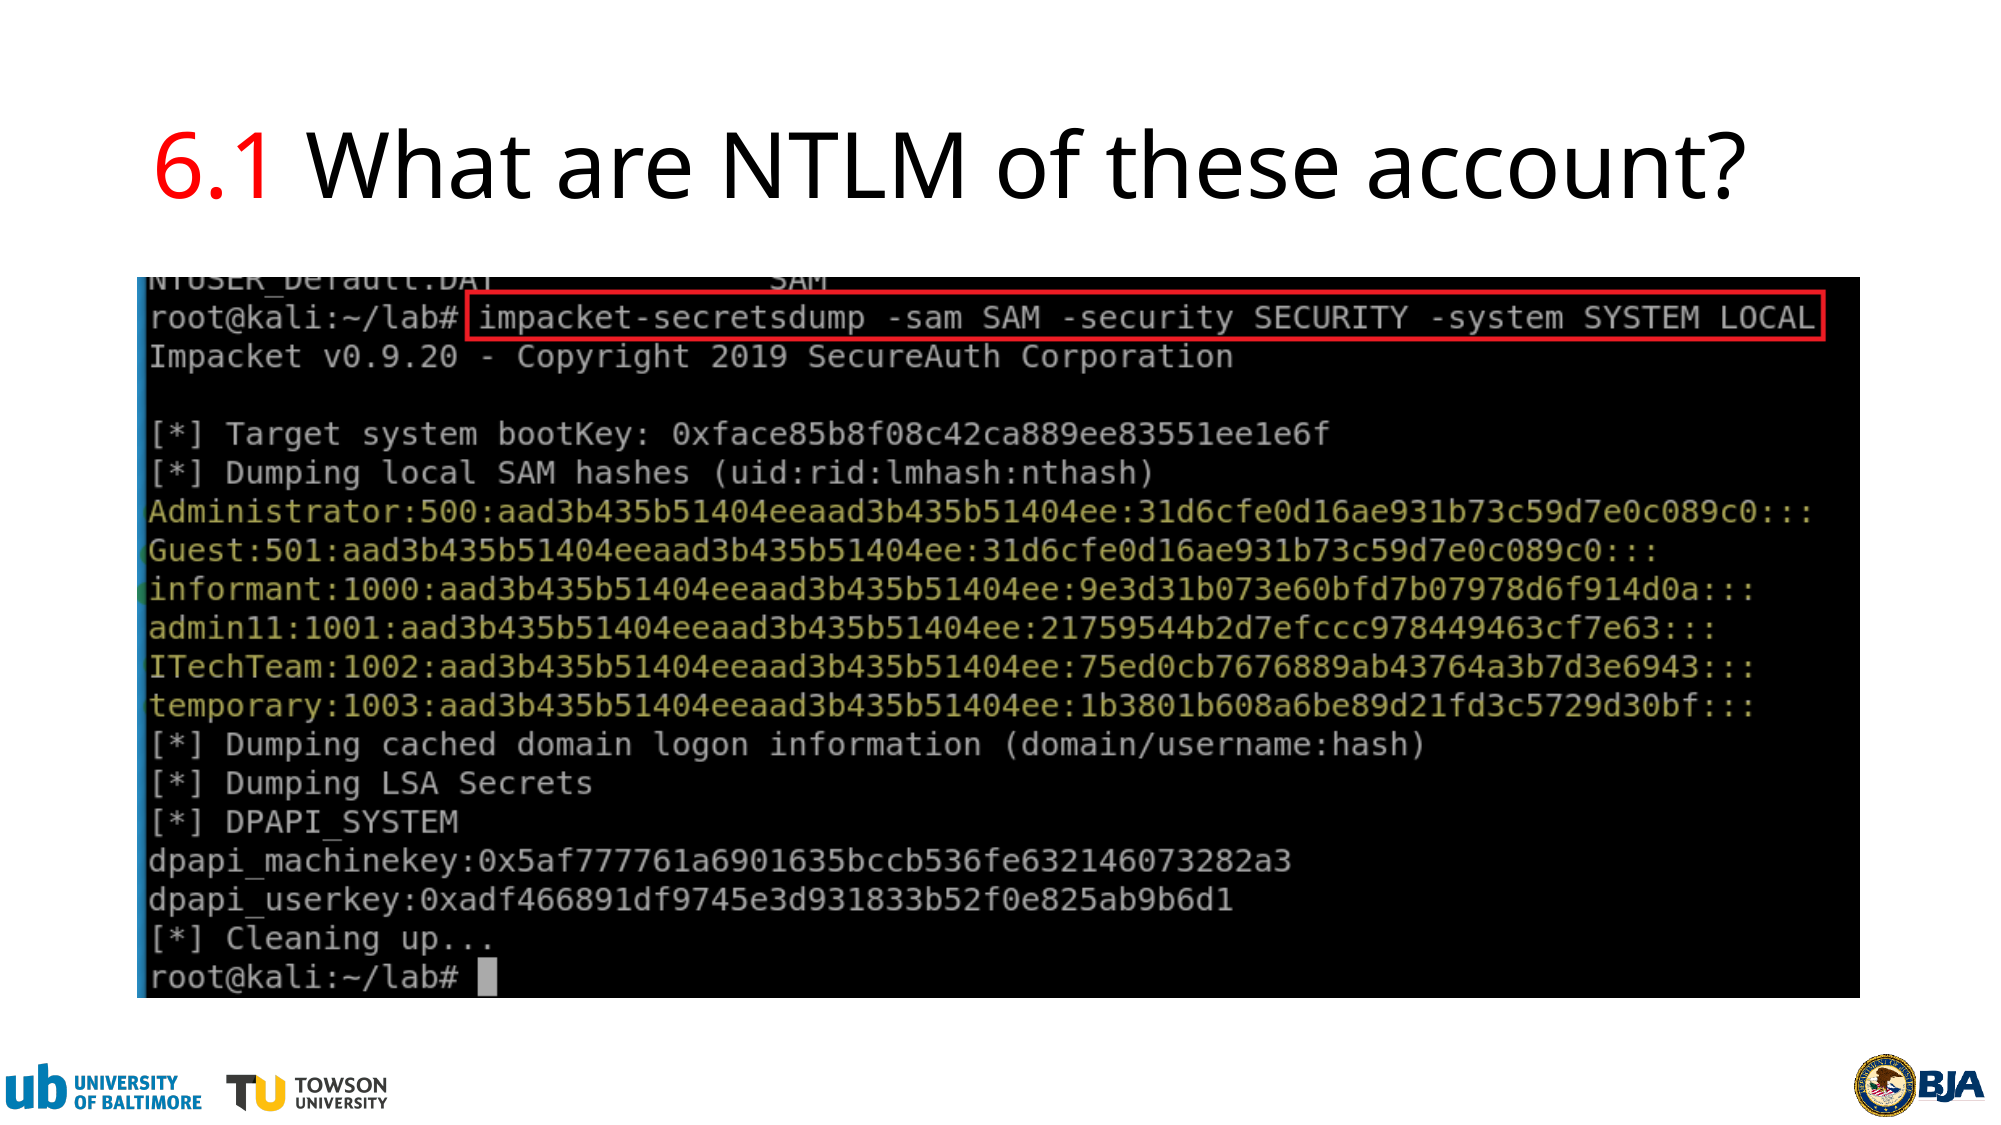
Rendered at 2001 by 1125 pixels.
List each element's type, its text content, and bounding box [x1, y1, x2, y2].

picture [1854, 1054, 1986, 1117]
picture [0, 1031, 407, 1125]
title 6.1 What are NTLM of these account? [137, 59, 1863, 278]
picture [137, 277, 1860, 998]
